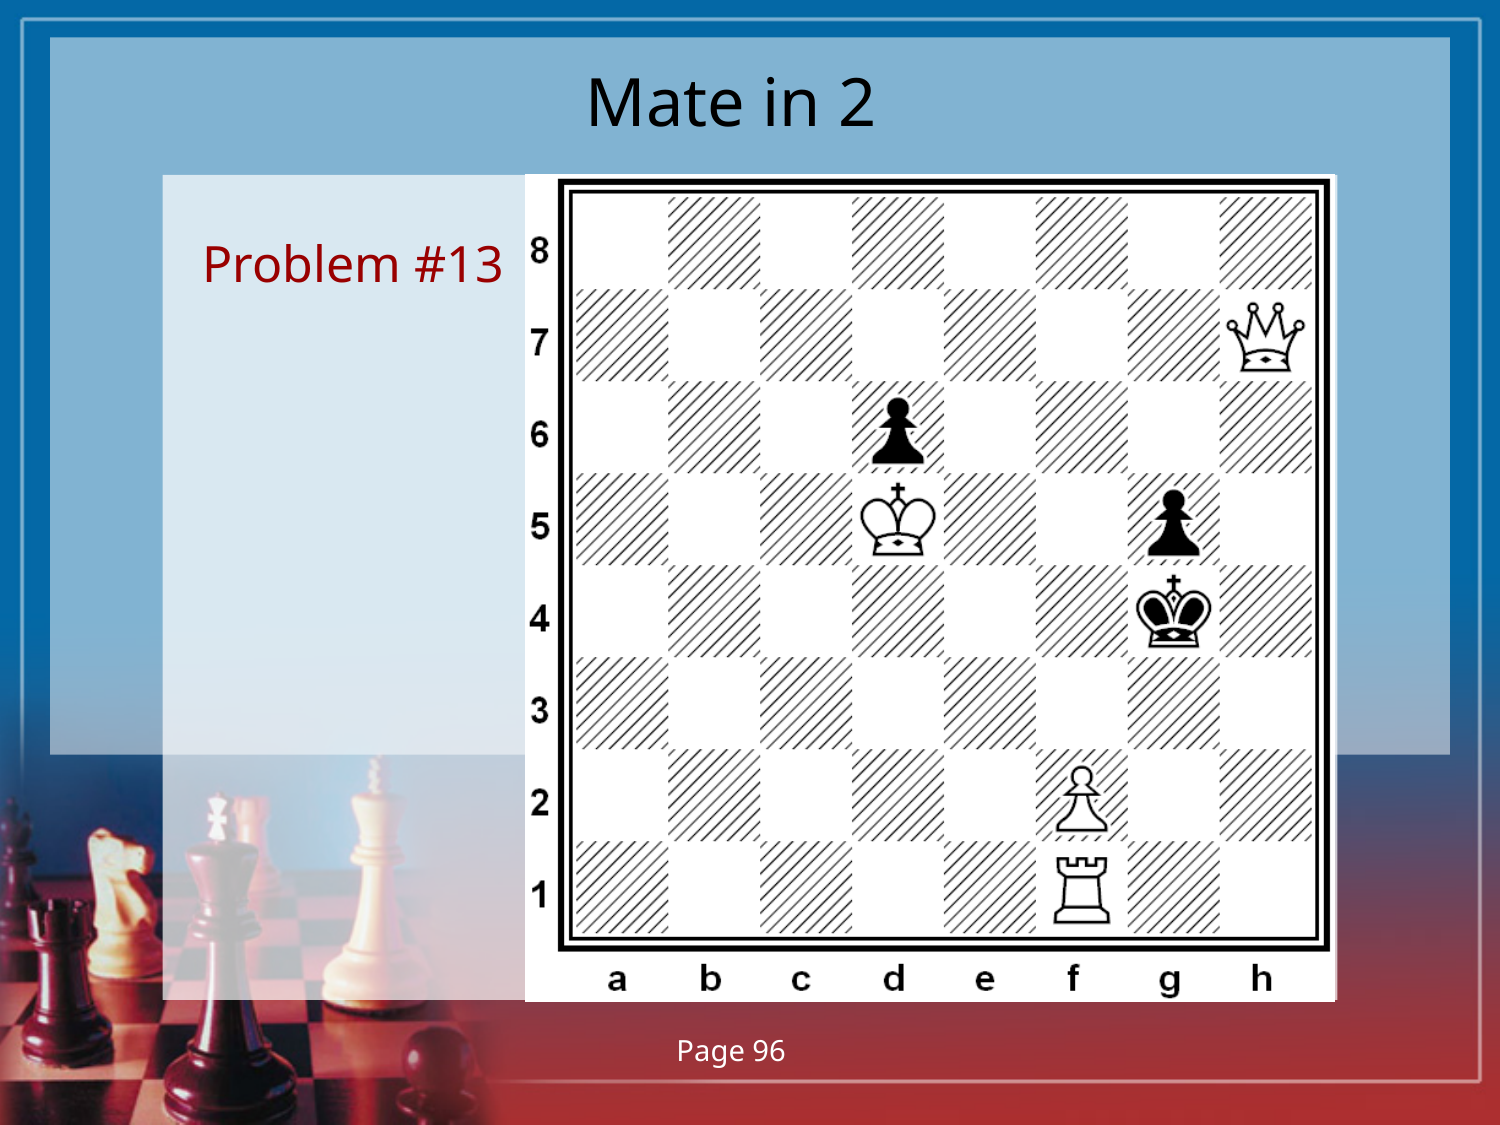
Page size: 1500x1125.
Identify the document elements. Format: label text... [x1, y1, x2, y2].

table_cell 22 [50, 37, 1450, 755]
picture [0, 0, 1500, 1125]
list Problem #13 [187, 224, 520, 1006]
slide_number Page 96 [637, 1024, 826, 1104]
title Mate in 2 [224, 37, 1238, 163]
